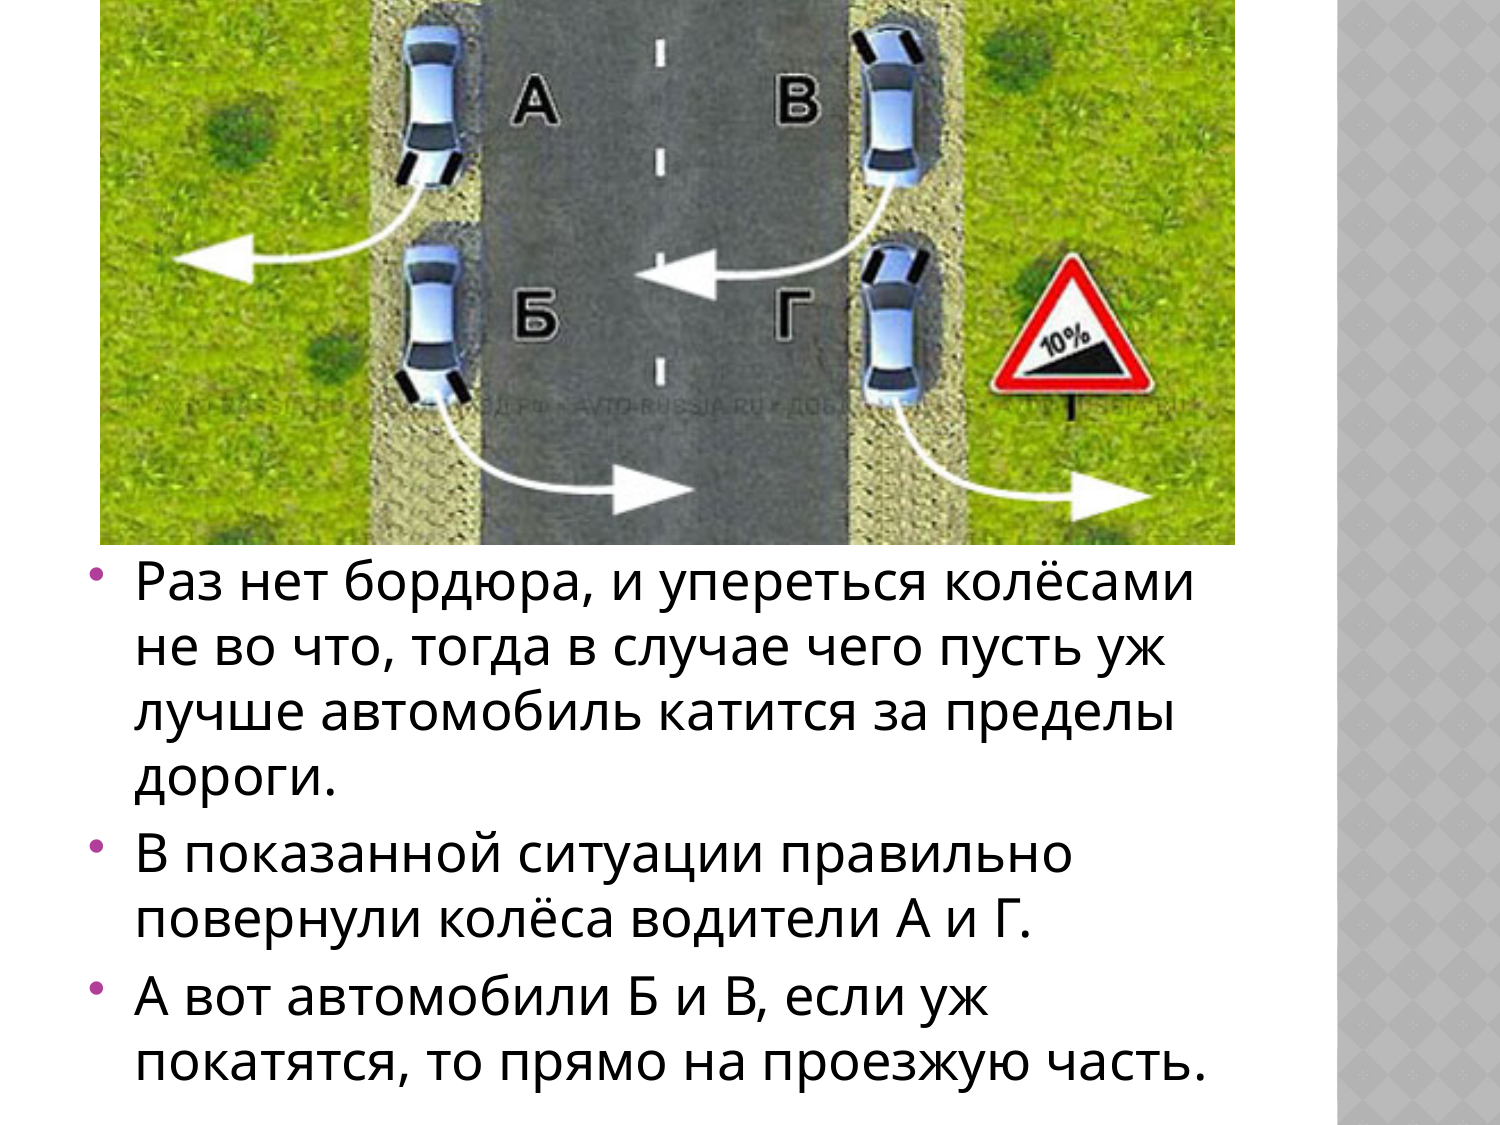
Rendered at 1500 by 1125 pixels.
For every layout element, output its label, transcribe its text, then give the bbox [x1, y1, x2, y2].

list Раз нет бордюра, и упереться колёсами не во что, тогда в случае чего пусть уж лучше автомобиль катится за пределы дороги. В показанной ситуации правильно повернули колёса водители А и Г. А вот автомобили Б и В, если уж покатятся, то прямо на проезжую часть. [75, 538, 1263, 1059]
picture [99, 0, 1235, 545]
